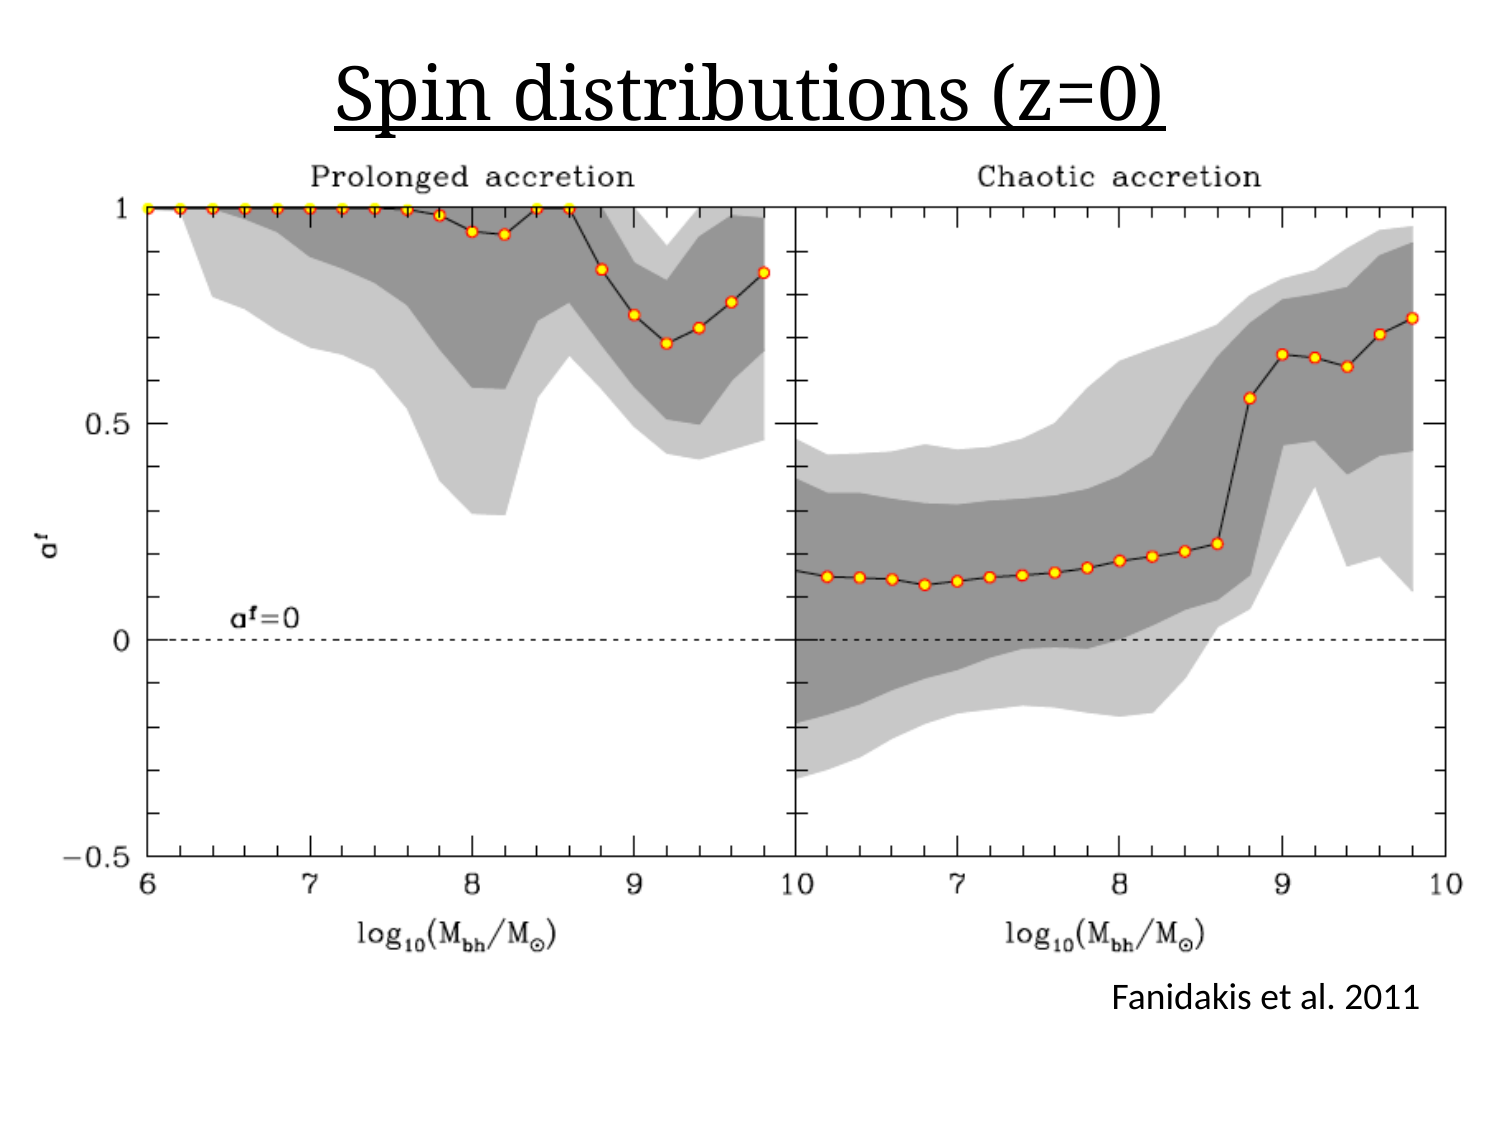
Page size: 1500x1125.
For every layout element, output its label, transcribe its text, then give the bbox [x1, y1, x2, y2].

title Spin distributions (z=0) [75, 24, 1425, 155]
picture [18, 162, 1488, 978]
text_box Fanidakis et al. 2011 [1096, 988, 1436, 1025]
